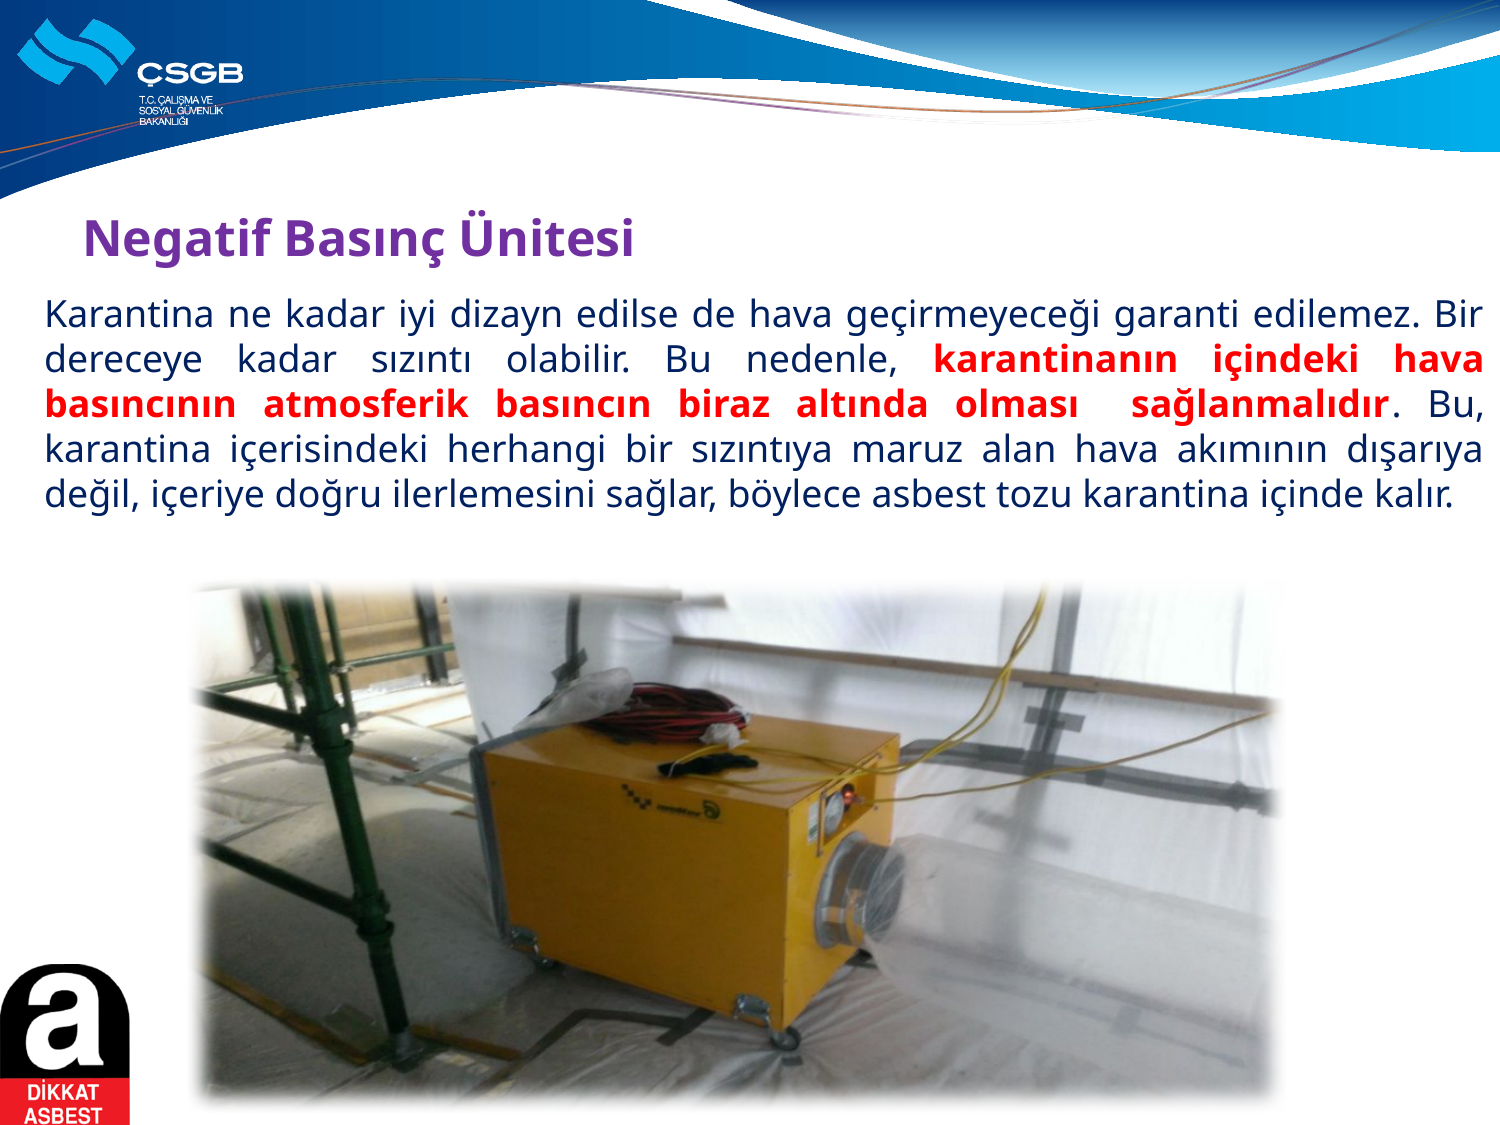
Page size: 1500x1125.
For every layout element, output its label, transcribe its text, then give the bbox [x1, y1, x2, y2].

picture [0, 0, 1500, 170]
picture [187, 578, 1287, 1114]
text_box Karantina ne kadar iyi dizayn edilse de hava geçirmeyeceği garanti edilemez. Bir dereceye kadar sızıntı olabilir. Bu nedenle, karantinanın içindeki hava basıncının atmosferik basıncın biraz altında olması sağlanmalıdır. Bu, karantina içerisindeki herhangi bir sızıntıya maruz alan hava akımının dışarıya değil, içeriye doğru ilerlemesini sağlar, böylece asbest tozu karantina içinde kalır. [29, 282, 1500, 522]
picture [0, 964, 130, 1125]
text_box Negatif Basınç Ünitesi [67, 198, 665, 274]
